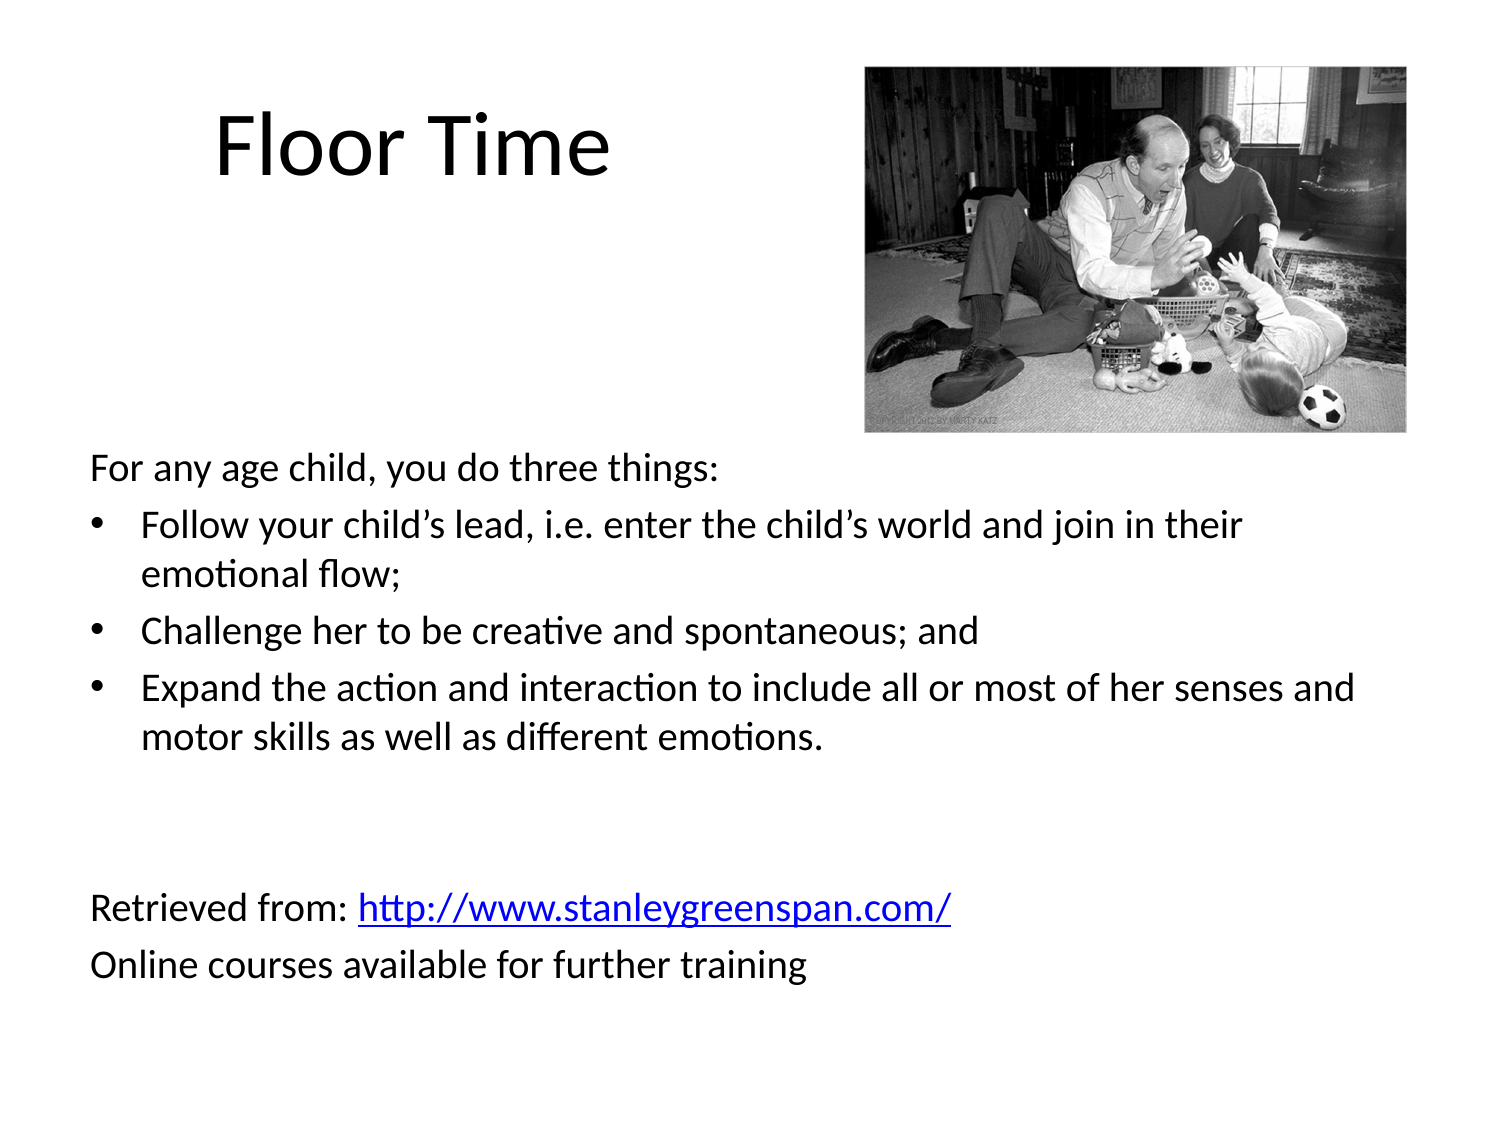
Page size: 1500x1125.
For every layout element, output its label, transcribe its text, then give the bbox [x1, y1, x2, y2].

picture [864, 66, 1407, 433]
title Floor Time [75, 45, 1425, 233]
list For any age child, you do three things: Follow your child’s lead, i.e. enter the child’s world and join in their emotional flow; Challenge her to be creative and spontaneous; and Expand the action and interaction to include all or most of her senses and motor skills as well as different emotions. Retrieved from: http://www.stanleygreenspan.com/ Online courses available for further training [75, 262, 1425, 1005]
